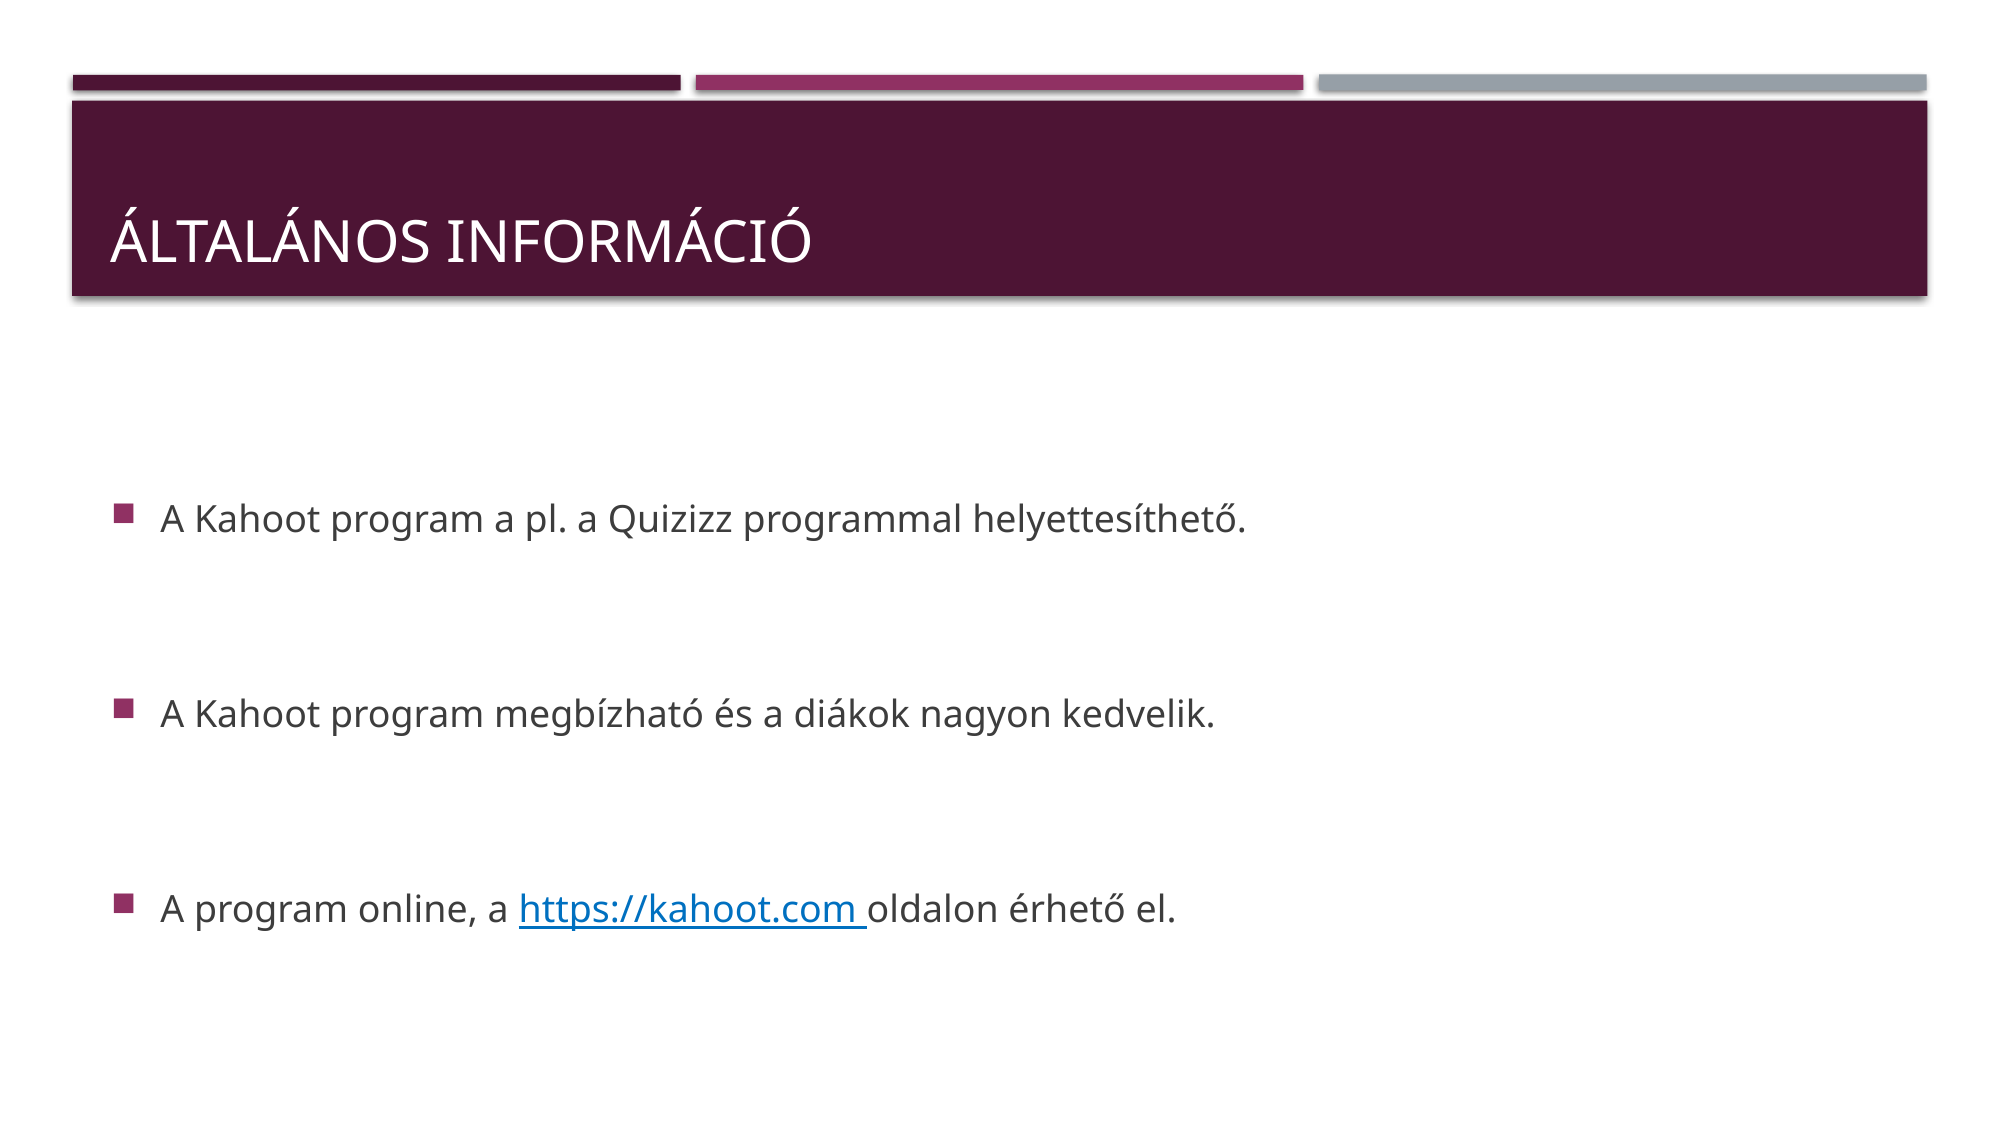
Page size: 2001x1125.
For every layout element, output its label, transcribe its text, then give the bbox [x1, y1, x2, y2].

title Általános információ [95, 115, 1905, 282]
list A Kahoot program a pl. a Quizizz programmal helyettesíthető. A Kahoot program megbízható és a diákok nagyon kedvelik. A program online, a https://kahoot.com oldalon érhető el. [95, 357, 1905, 962]
